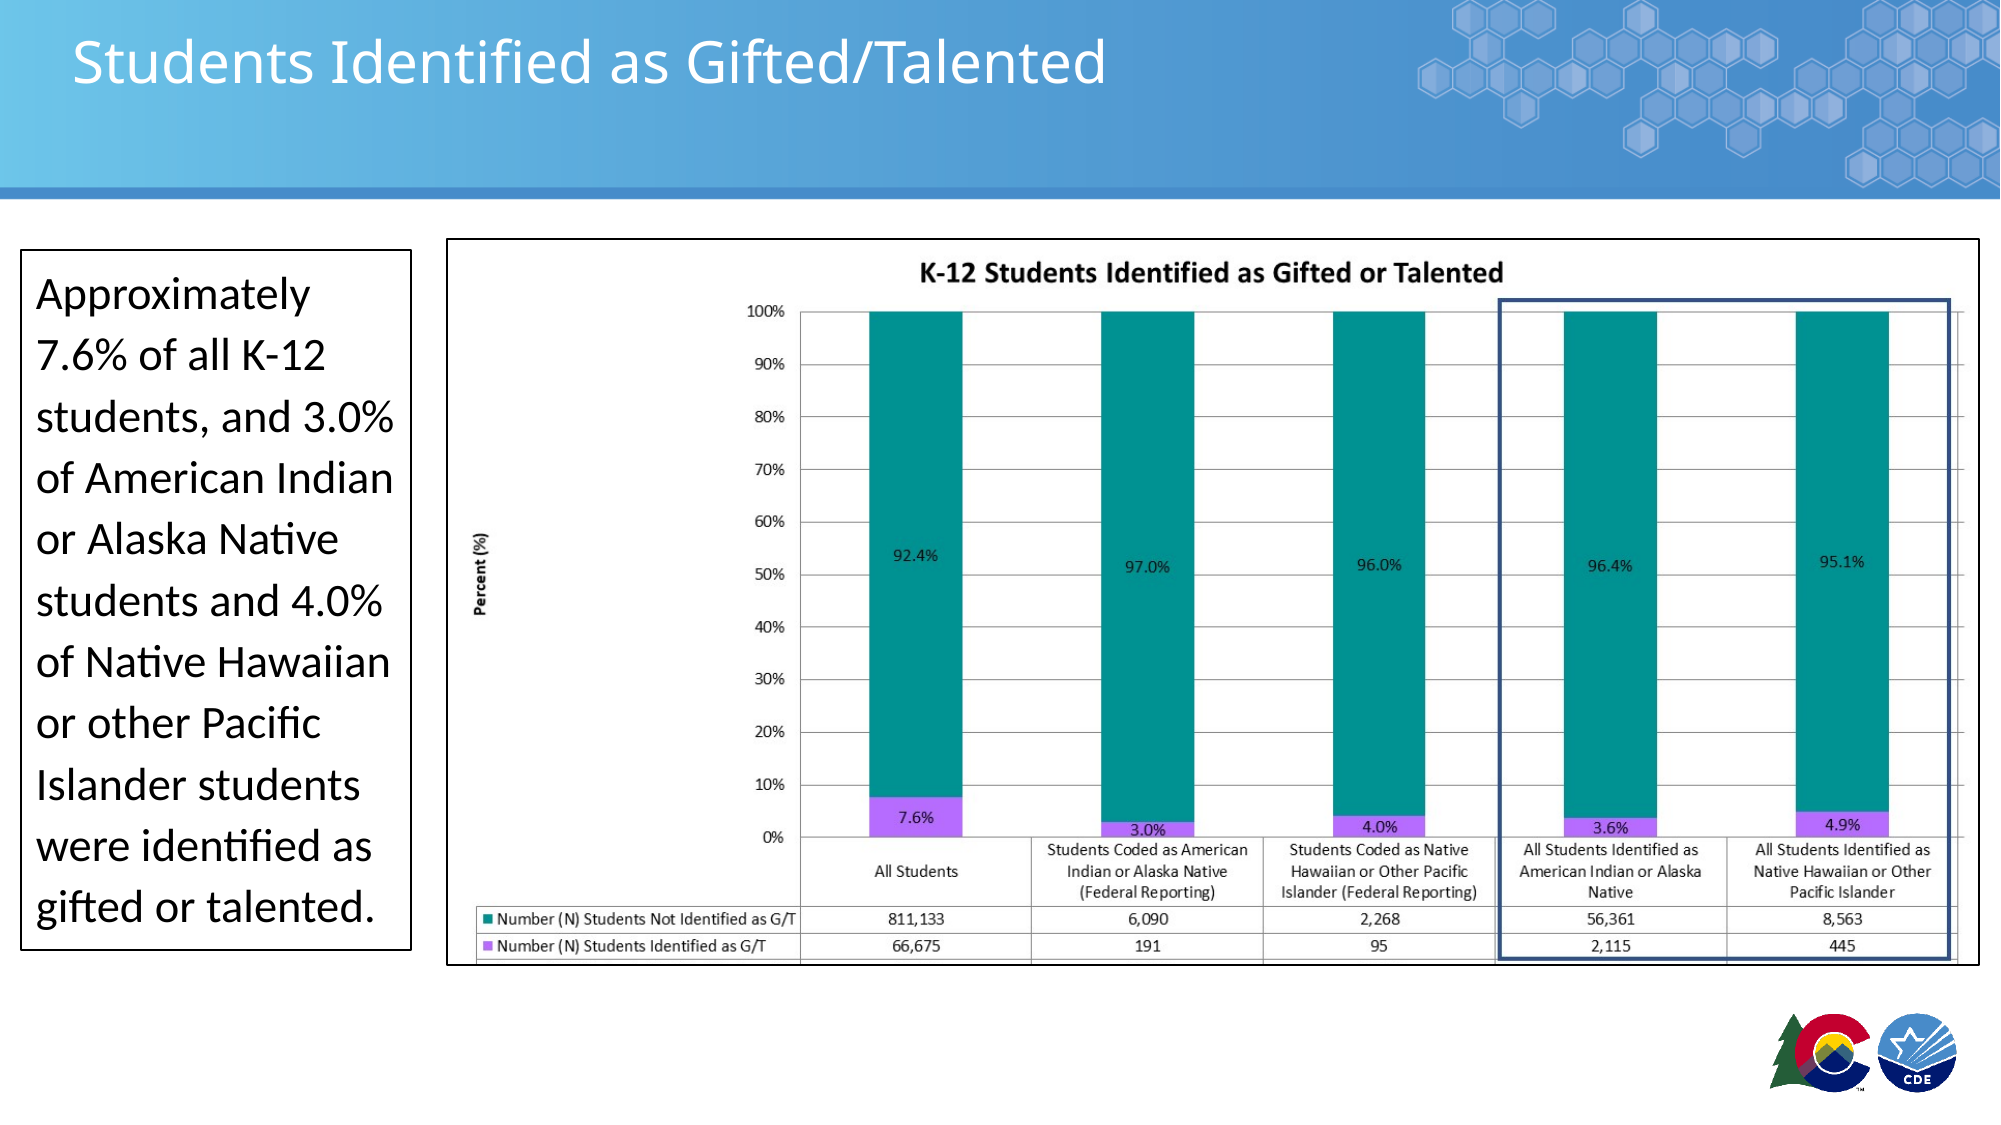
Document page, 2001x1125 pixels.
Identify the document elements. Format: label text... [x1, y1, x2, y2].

list Approximately 7.6% of all K-12 students, and 3.0% of American Indian or Alaska Native students and 4.0% of Native Hawaiian or other Pacific Islander students were identified as gifted or talented. [20, 249, 411, 950]
picture [0, 0, 2000, 200]
picture [447, 239, 1978, 964]
title Students Identified as Gifted/Talented [72, 33, 1396, 182]
picture [1768, 1012, 1957, 1093]
